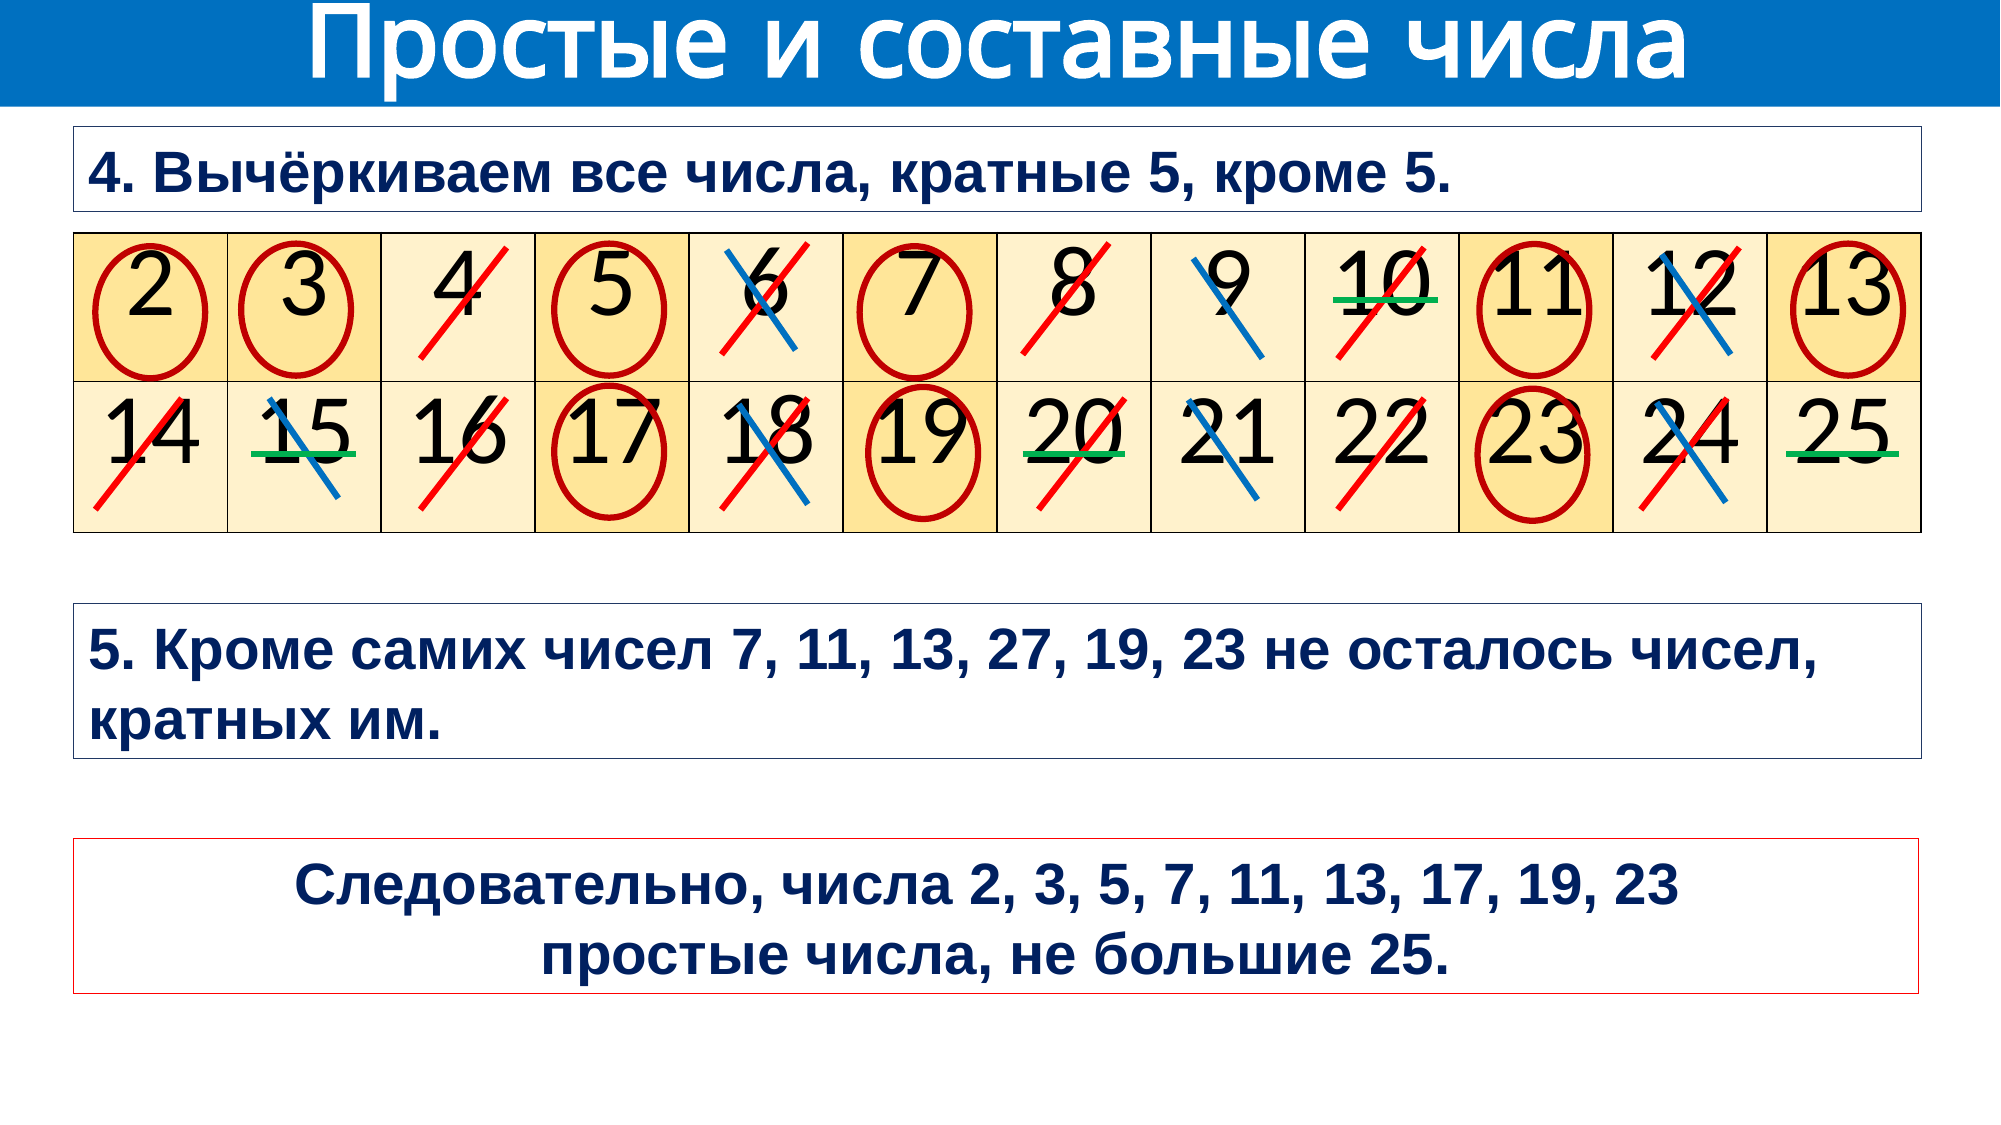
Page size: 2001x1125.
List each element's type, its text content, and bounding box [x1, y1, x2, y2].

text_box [1337, 247, 1425, 299]
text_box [269, 398, 339, 453]
text_box Следовательно, числа 2, 3, 5, 7, 11, 13, 17, 19, 23 простые числа, не большие 25. [73, 838, 1919, 994]
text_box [1661, 254, 1731, 355]
table_cell 14 [74, 382, 227, 532]
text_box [1640, 398, 1728, 510]
table_header 2 [74, 234, 227, 381]
text_box [867, 385, 980, 521]
table_cell 24 [1614, 382, 1766, 532]
text_box [858, 245, 971, 380]
table_header 5 [536, 234, 688, 381]
table_header 11 [1460, 234, 1612, 381]
title Простые и составные числа [0, 0, 2000, 107]
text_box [269, 455, 339, 499]
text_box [1337, 300, 1425, 359]
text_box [420, 398, 507, 510]
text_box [1656, 402, 1726, 503]
table_cell 17 [536, 382, 688, 532]
text_box [553, 384, 666, 519]
text_box [1476, 387, 1589, 522]
table_cell 16 [382, 382, 534, 532]
table_cell 15 [228, 382, 380, 532]
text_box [95, 398, 182, 510]
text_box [721, 398, 808, 510]
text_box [1022, 243, 1109, 355]
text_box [420, 247, 507, 359]
table_cell 25 [1768, 382, 1920, 532]
table_header 7 [844, 234, 996, 381]
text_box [726, 250, 796, 351]
table_cell 22 [1306, 382, 1458, 532]
table_header 6 [690, 234, 842, 381]
text_box [94, 245, 207, 380]
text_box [1193, 258, 1263, 359]
table_header 12 [1614, 234, 1766, 381]
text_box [721, 243, 808, 355]
text_box [240, 242, 352, 377]
text_box 4. Вычёркиваем все числа, кратные 5, кроме 5. [73, 126, 1922, 212]
text_box 5. Кроме самих чисел 7, 11, 13, 27, 19, 23 не осталось чисел, кратных им. [73, 603, 1922, 759]
table_cell 20 [998, 382, 1150, 532]
table_header 13 [1768, 234, 1920, 381]
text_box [738, 404, 808, 505]
table_header 8 [998, 234, 1150, 381]
table_cell 23 [1460, 382, 1612, 532]
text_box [1652, 247, 1740, 359]
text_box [1188, 399, 1258, 500]
table_cell 21 [1152, 382, 1304, 532]
text_box [1792, 242, 1905, 377]
table_header 3 [228, 234, 380, 381]
table_header 10 [1306, 234, 1458, 381]
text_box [1038, 398, 1125, 453]
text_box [1038, 455, 1125, 510]
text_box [1337, 398, 1425, 510]
text_box [553, 242, 666, 377]
table_header 4 [382, 234, 534, 381]
table_header 9 [1152, 234, 1304, 381]
text_box [1478, 242, 1591, 378]
table_cell 18 [690, 382, 842, 532]
table_cell 19 [844, 382, 996, 532]
